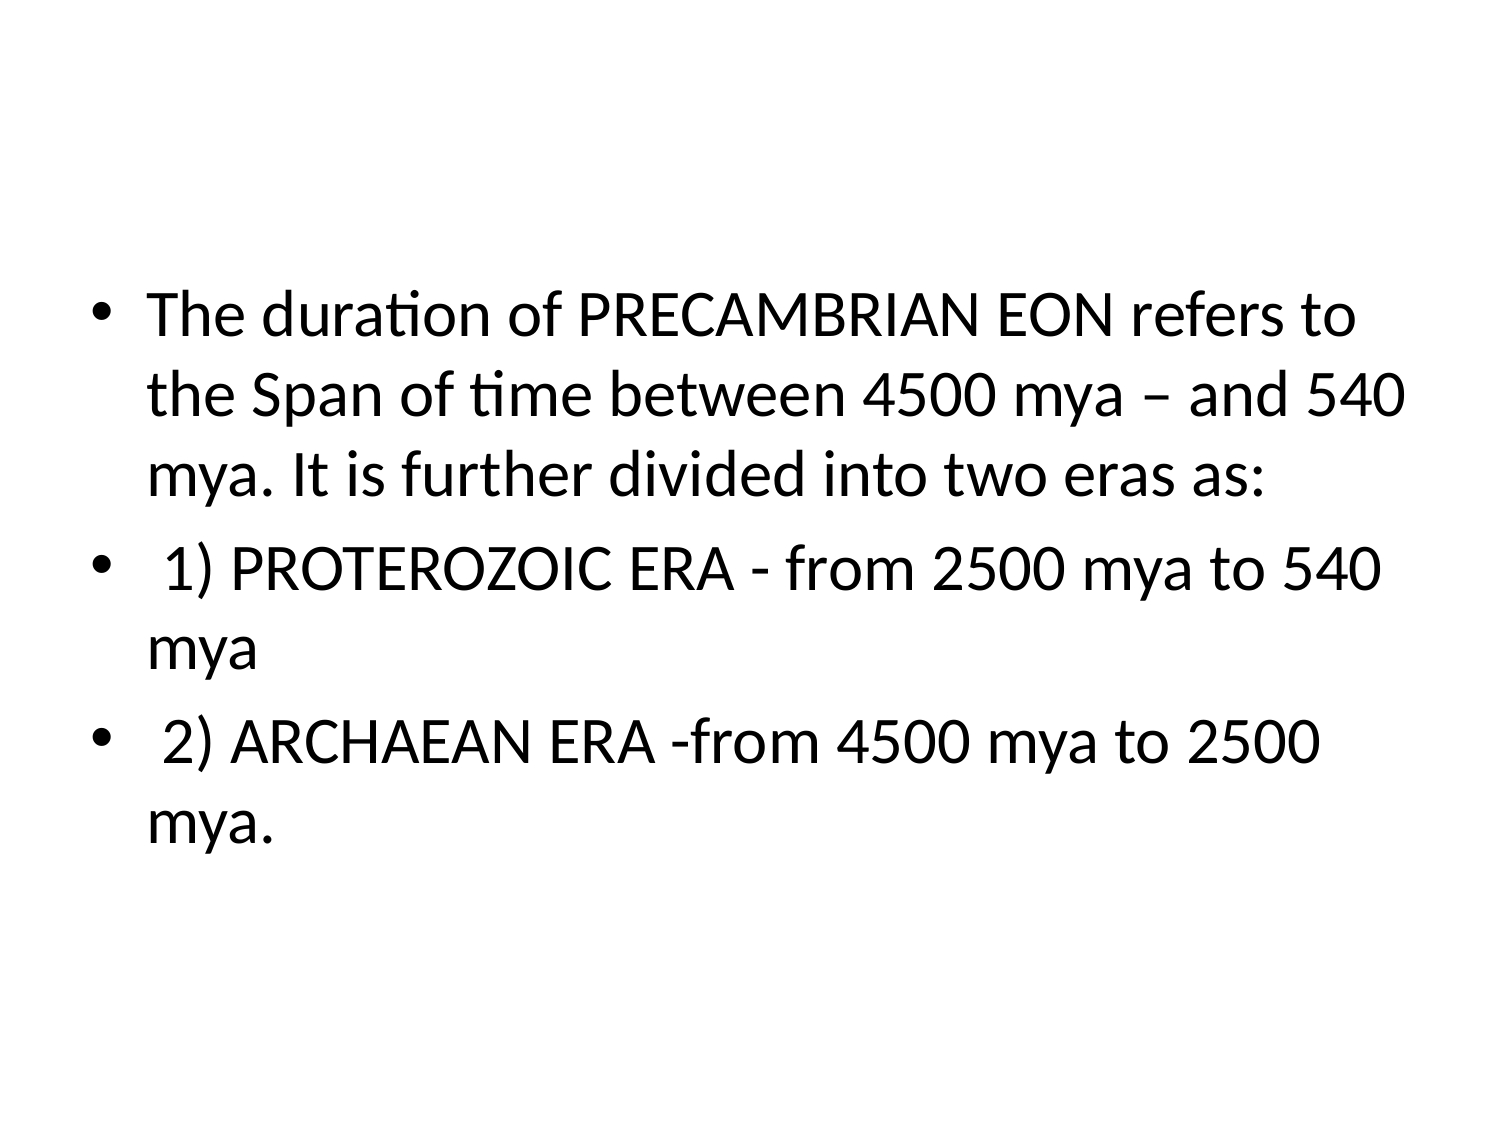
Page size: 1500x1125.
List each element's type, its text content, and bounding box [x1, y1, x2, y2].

list The duration of PRECAMBRIAN EON refers to the Span of time between 4500 mya – and 540 mya. It is further divided into two eras as: 1) PROTEROZOIC ERA - from 2500 mya to 540 mya 2) ARCHAEAN ERA -from 4500 mya to 2500 mya. [75, 262, 1425, 1005]
